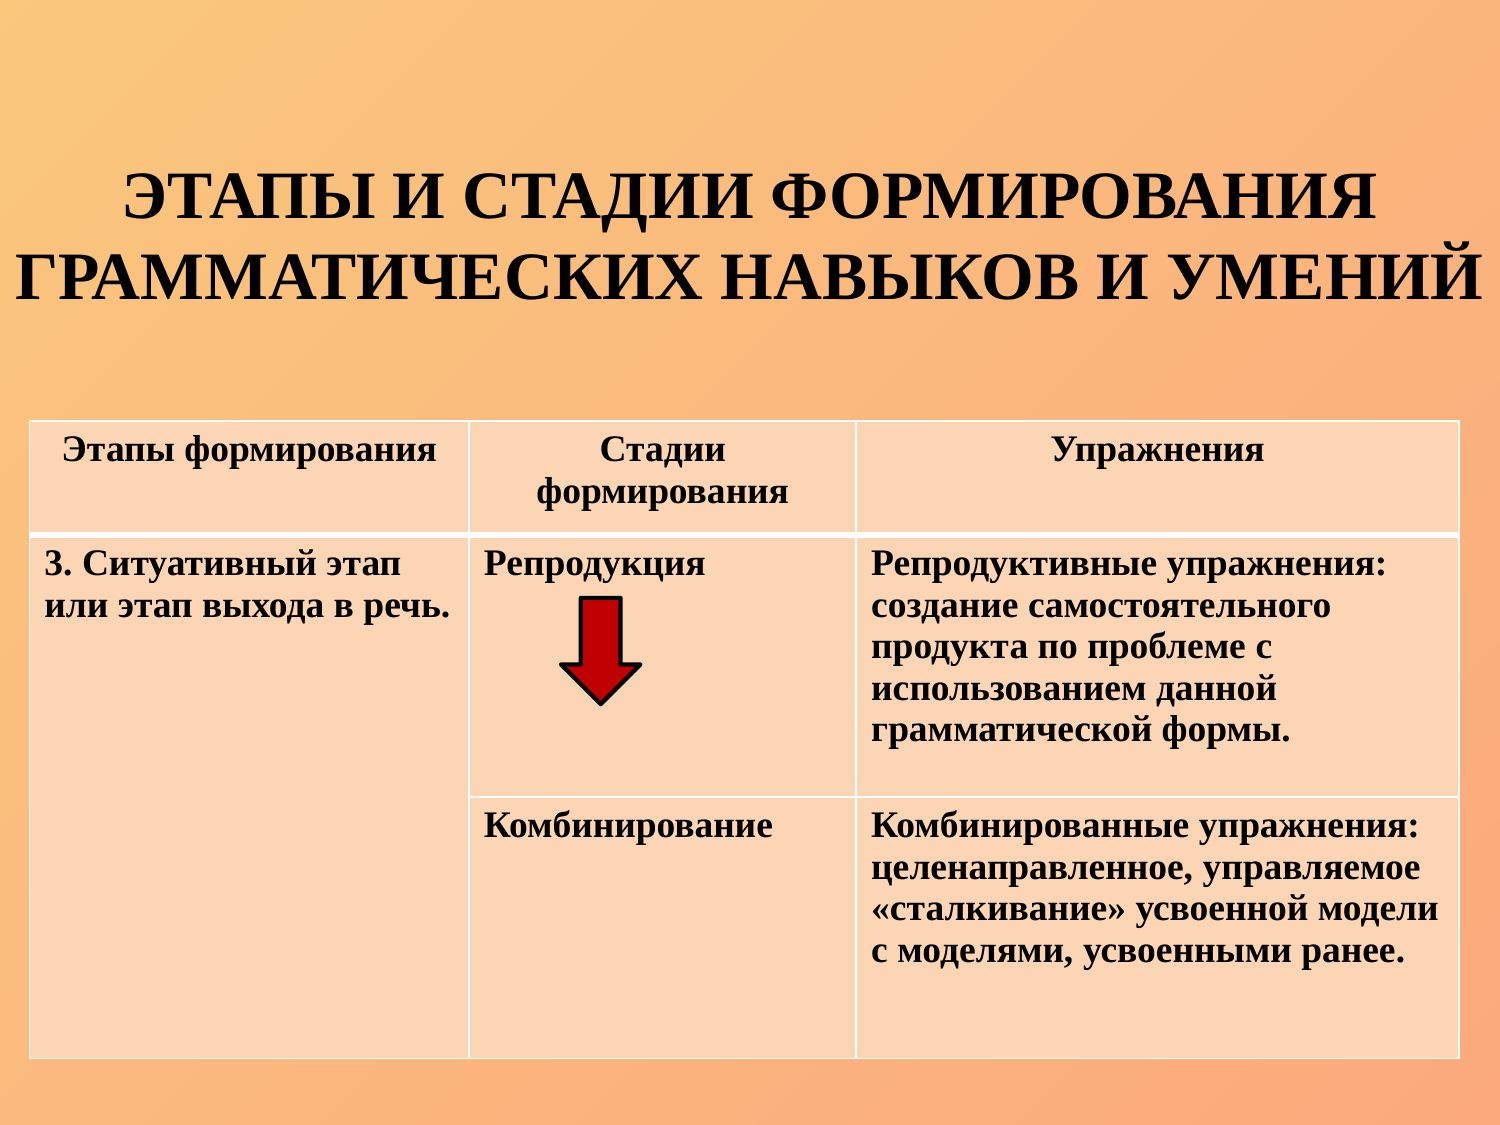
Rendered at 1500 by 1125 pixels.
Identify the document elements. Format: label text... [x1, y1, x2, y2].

table_cell Репродукция [470, 538, 855, 796]
table_cell Комбинированные упражнения: целенаправленное, управляемое «сталкивание» усвоенной модели с моделями, усвоенными ранее. [857, 798, 1458, 1058]
table_cell Комбинирование [470, 798, 855, 1058]
table_header Этапы формирования [30, 422, 468, 532]
table_header Стадии формирования [470, 422, 855, 532]
table_cell 3. Ситуативный этап или этап выхода в речь. [30, 538, 468, 1058]
table_cell Репродуктивные упражнения: создание самостоятельного продукта по проблеме с использованием данной грамматической формы. [857, 538, 1458, 796]
table_header Упражнения [857, 422, 1458, 532]
title ЭТАПЫ И СТАДИИ ФОРМИРОВАНИЯ ГРАММАТИЧЕСКИХ НАВЫКОВ И УМЕНИЙ [0, 113, 1500, 350]
text_box [559, 595, 643, 707]
